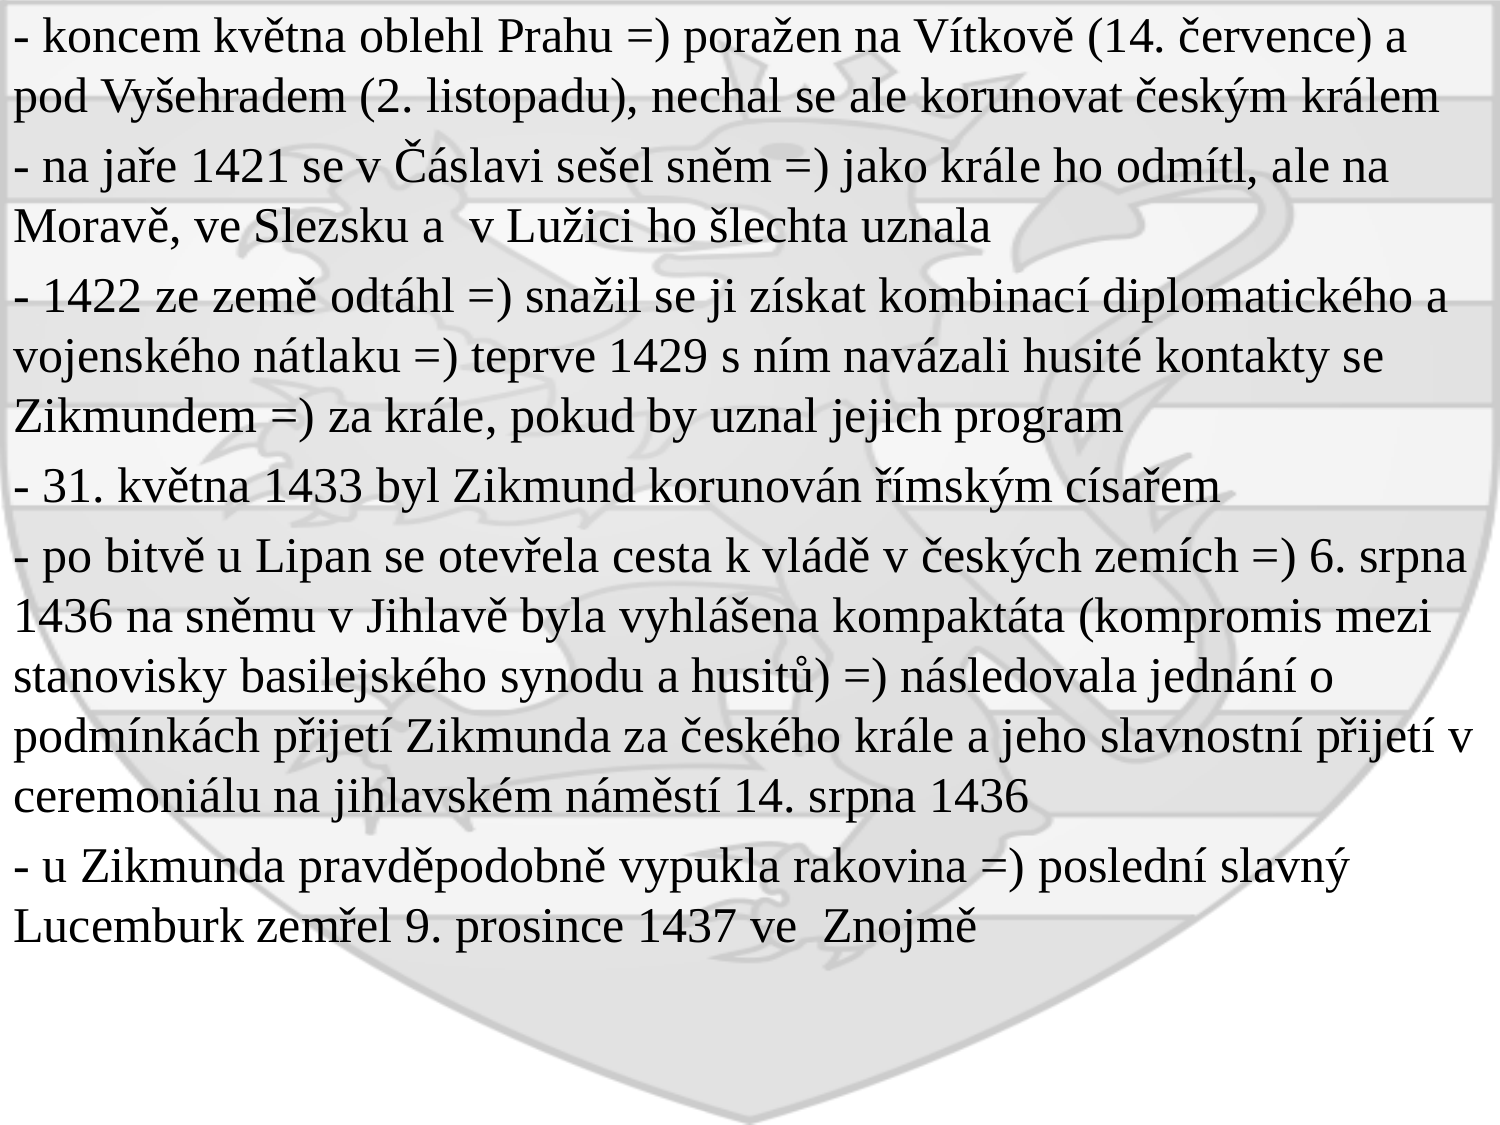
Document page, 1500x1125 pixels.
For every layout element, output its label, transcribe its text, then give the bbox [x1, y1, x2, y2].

list - koncem května oblehl Prahu =) poražen na Vítkově (14. července) a pod Vyšehradem (2. listopadu), nechal se ale korunovat českým králem - na jaře 1421 se v Čáslavi sešel sněm =) jako krále ho odmítl, ale na Moravě, ve Slezsku a v Lužici ho šlechta uznala - 1422 ze země odtáhl =) snažil se ji získat kombinací diplomatického a vojenského nátlaku =) teprve 1429 s ním navázali husité kontakty se Zikmundem =) za krále, pokud by uznal jejich program - 31. května 1433 byl Zikmund korunován římským císařem - po bitvě u Lipan se otevřela cesta k vládě v českých zemích =) 6. srpna 1436 na sněmu v Jihlavě byla vyhlášena kompaktáta (kompromis mezi stanovisky basilejského synodu a husitů) =) následovala jednání o podmínkách přijetí Zikmunda za českého krále a jeho slavnostní přijetí v ceremoniálu na jihlavském náměstí 14. srpna 1436 - u Zikmunda pravděpodobně vypukla rakovina =) poslední slavný Lucemburk zemřel 9. prosince 1437 ve Znojmě [0, 0, 1500, 1125]
